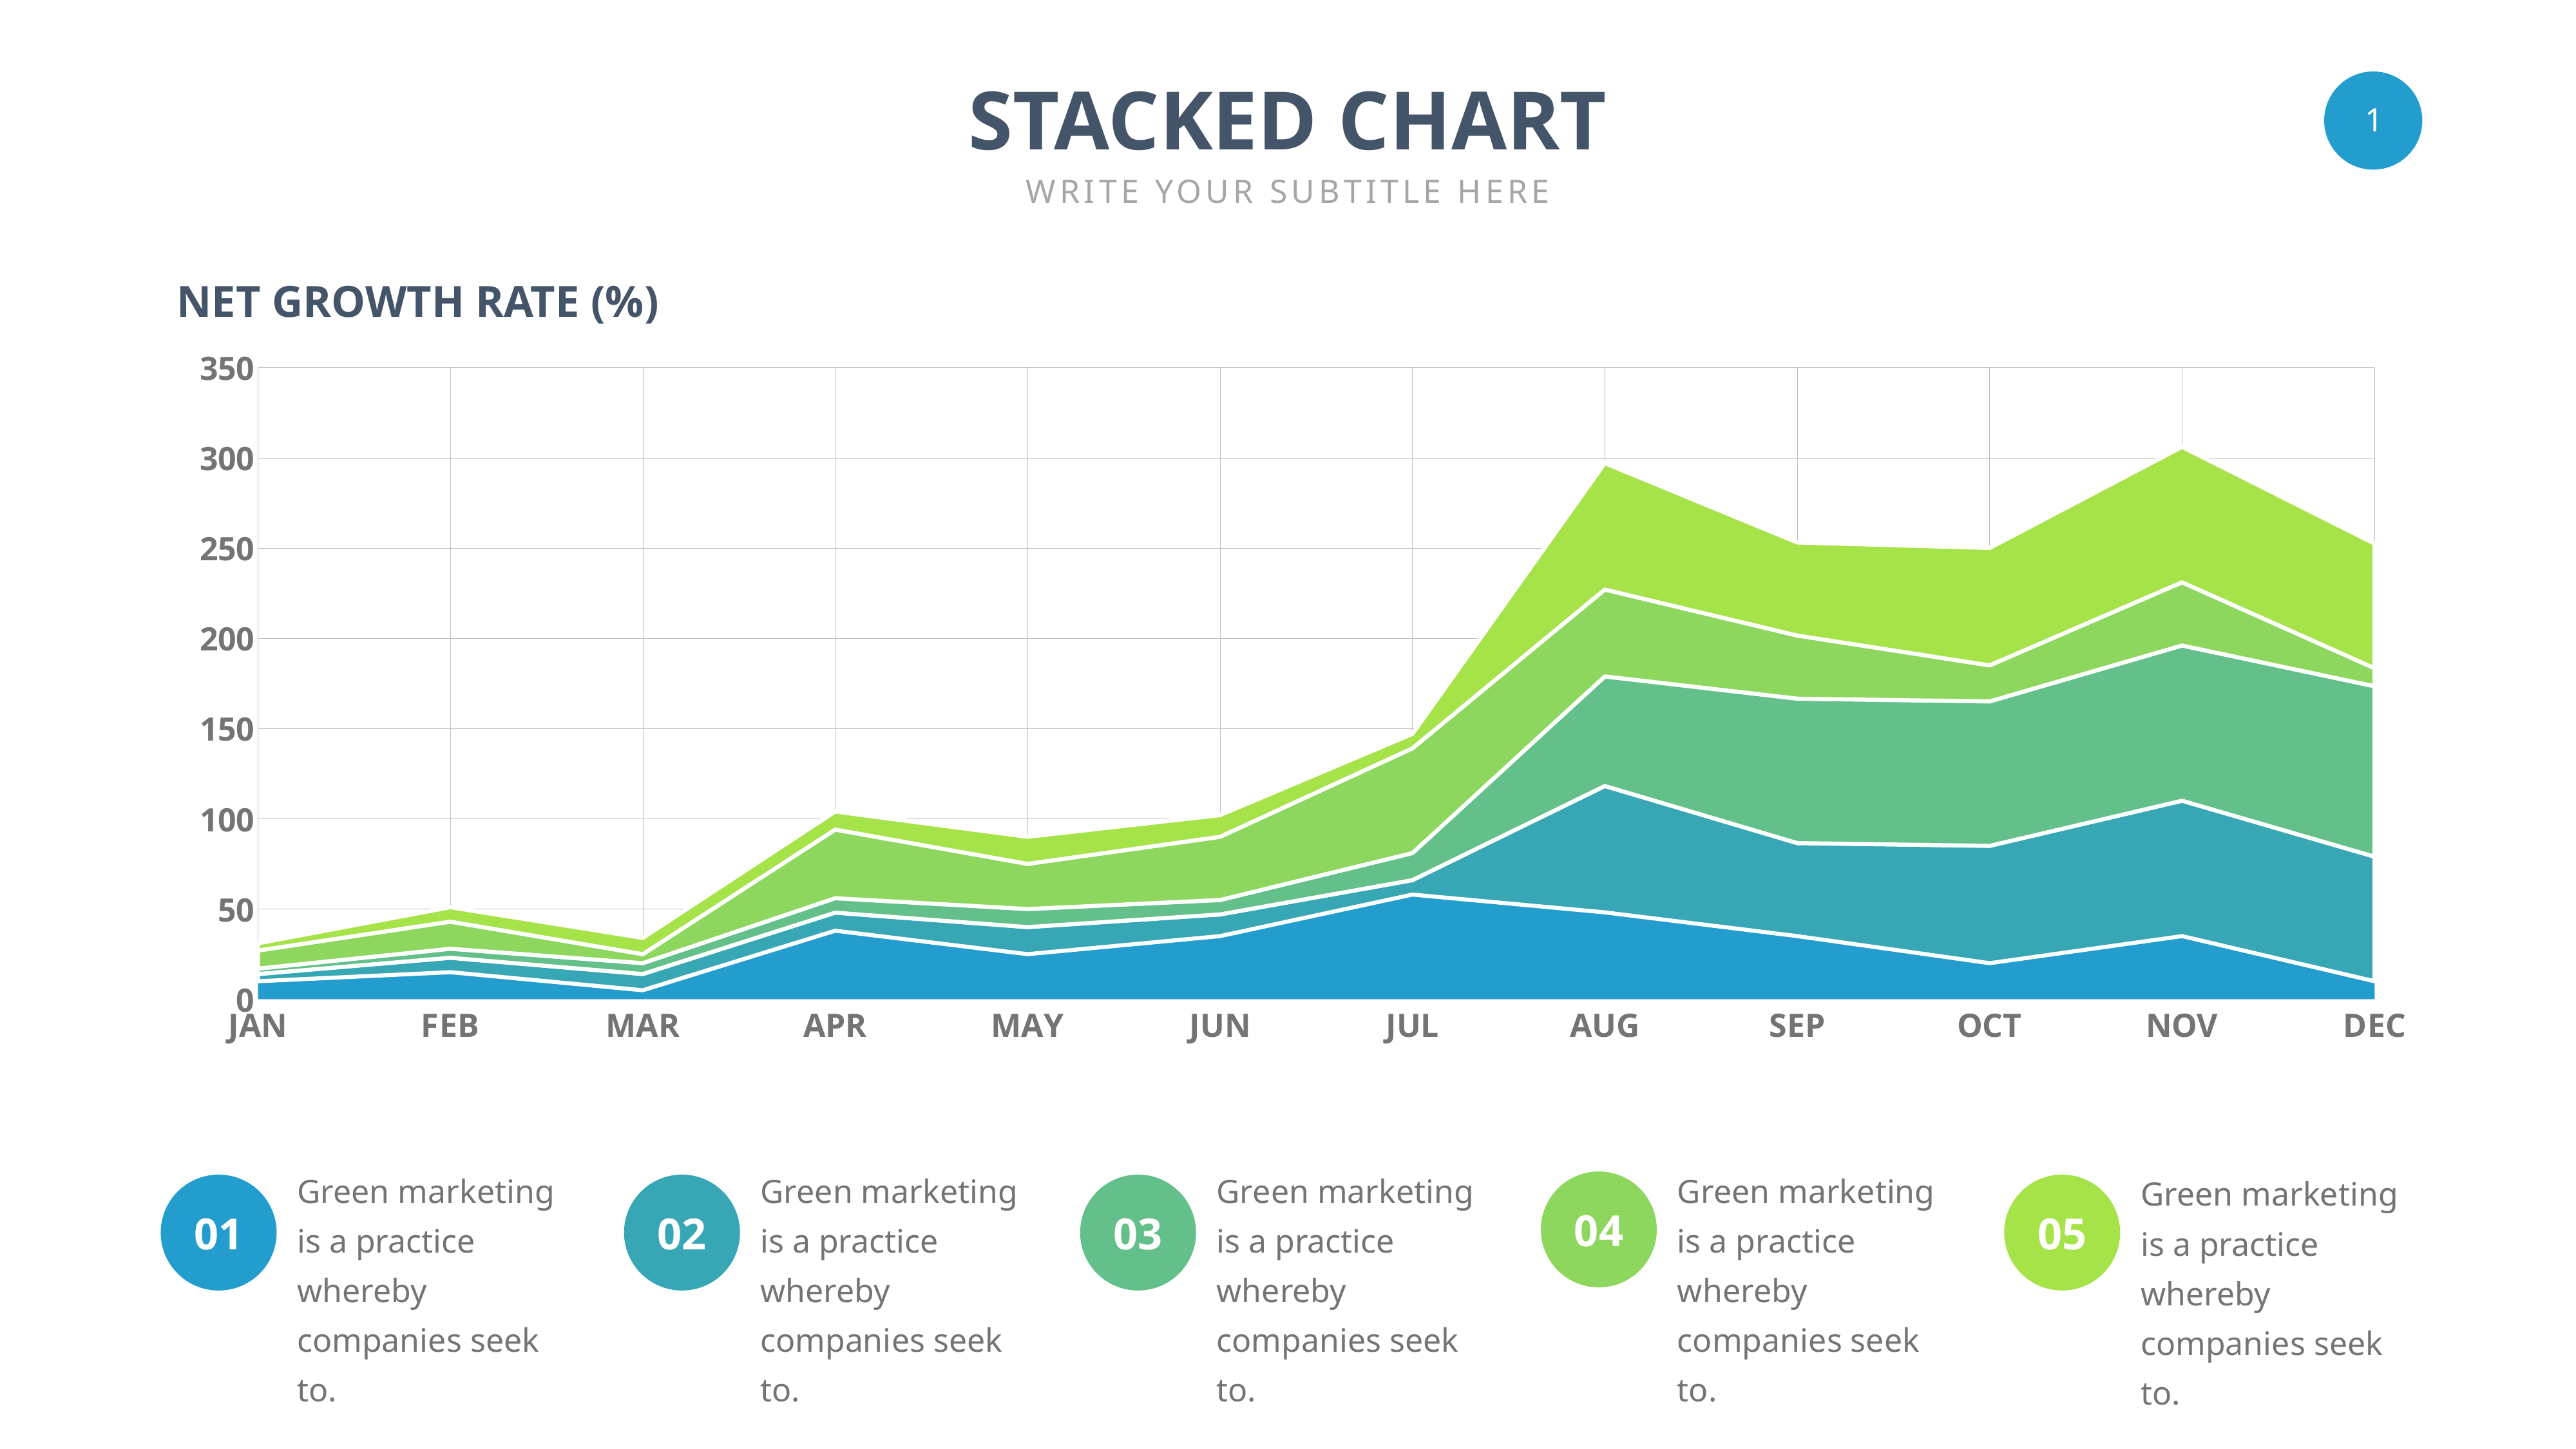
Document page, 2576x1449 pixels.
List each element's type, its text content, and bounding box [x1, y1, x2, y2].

chart [160, 331, 2416, 1057]
text_box 02 [647, 1202, 716, 1264]
text_box Green marketing is a practice whereby companies seek to. [287, 1155, 572, 1414]
text_box Green marketing is a practice whereby companies seek to. [2131, 1158, 2416, 1416]
text_box [160, 1173, 278, 1291]
text_box [623, 1173, 741, 1291]
text_box 05 [2028, 1202, 2097, 1264]
text_box 04 [1564, 1198, 1634, 1260]
text_box Green marketing is a practice whereby companies seek to. [1667, 1155, 1952, 1414]
text_box [1540, 1171, 1658, 1289]
text_box 01 [184, 1202, 253, 1264]
text_box NET GROWTH RATE (%) [167, 269, 669, 331]
text_box WRITE YOUR SUBTITLE HERE [1016, 166, 1560, 215]
text_box 03 [1103, 1202, 1172, 1264]
text_box STACKED CHART [959, 64, 1617, 171]
text_box Green marketing is a practice whereby companies seek to. [1207, 1155, 1491, 1414]
text_box [2003, 1173, 2121, 1291]
text_box [1079, 1173, 1197, 1291]
text_box Green marketing is a practice whereby companies seek to. [750, 1155, 1035, 1414]
